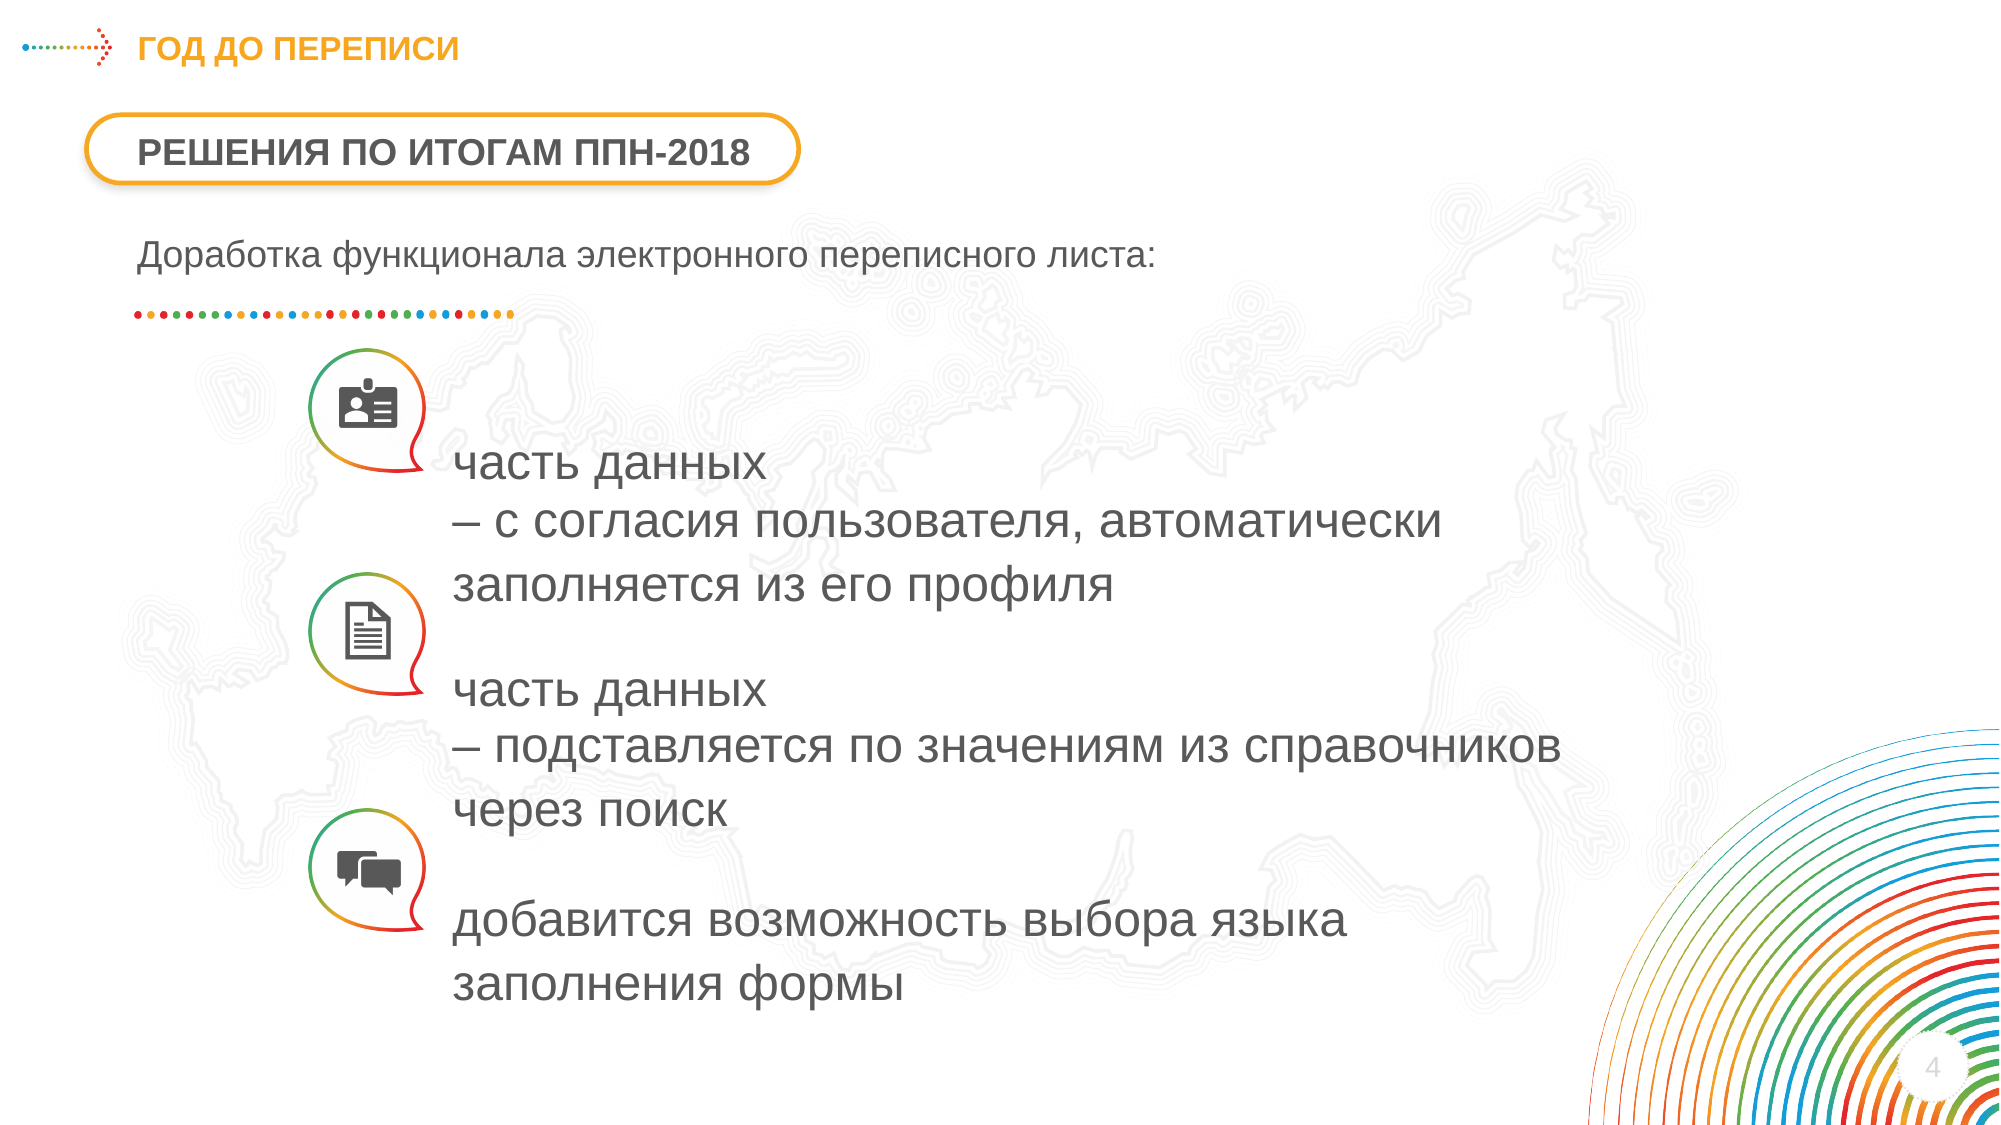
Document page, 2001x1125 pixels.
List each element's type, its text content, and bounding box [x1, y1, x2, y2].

picture [111, 148, 2000, 1125]
text_box ГОД ДО ПЕРЕПИСИ [122, 20, 1393, 75]
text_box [86, 114, 799, 184]
picture [21, 28, 112, 66]
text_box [134, 310, 514, 319]
